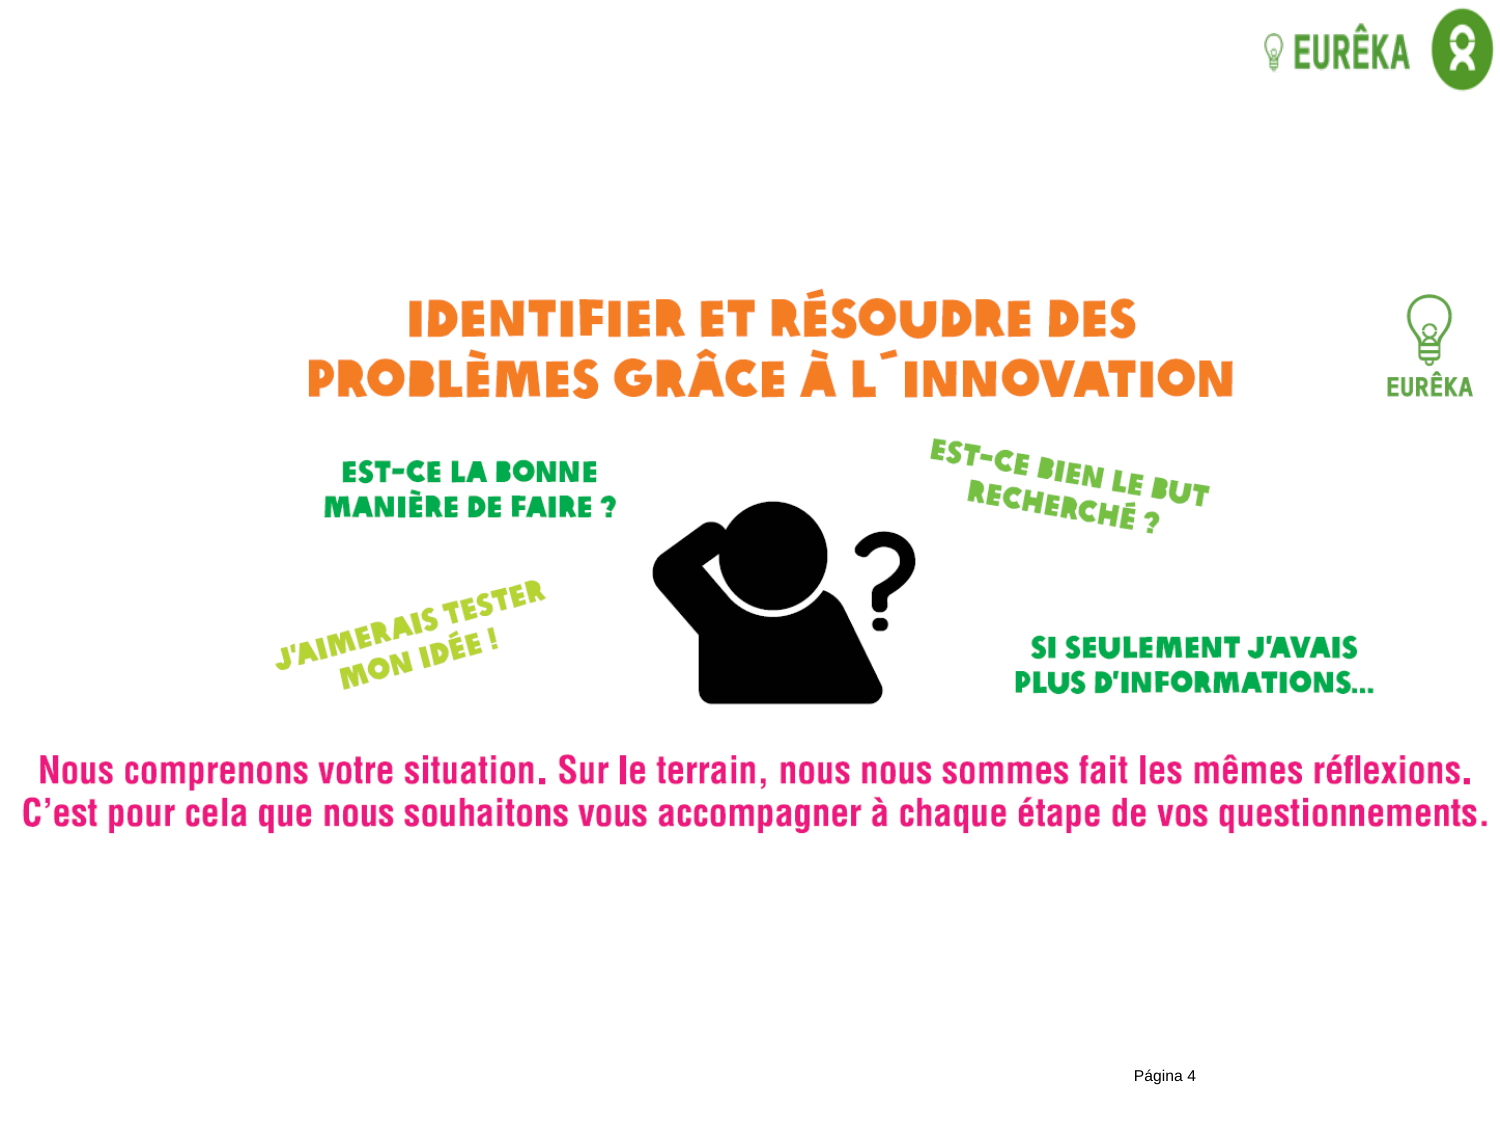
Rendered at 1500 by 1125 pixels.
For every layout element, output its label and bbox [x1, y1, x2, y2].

picture [1421, 6, 1500, 101]
picture [1256, 22, 1411, 80]
picture [0, 239, 1500, 883]
